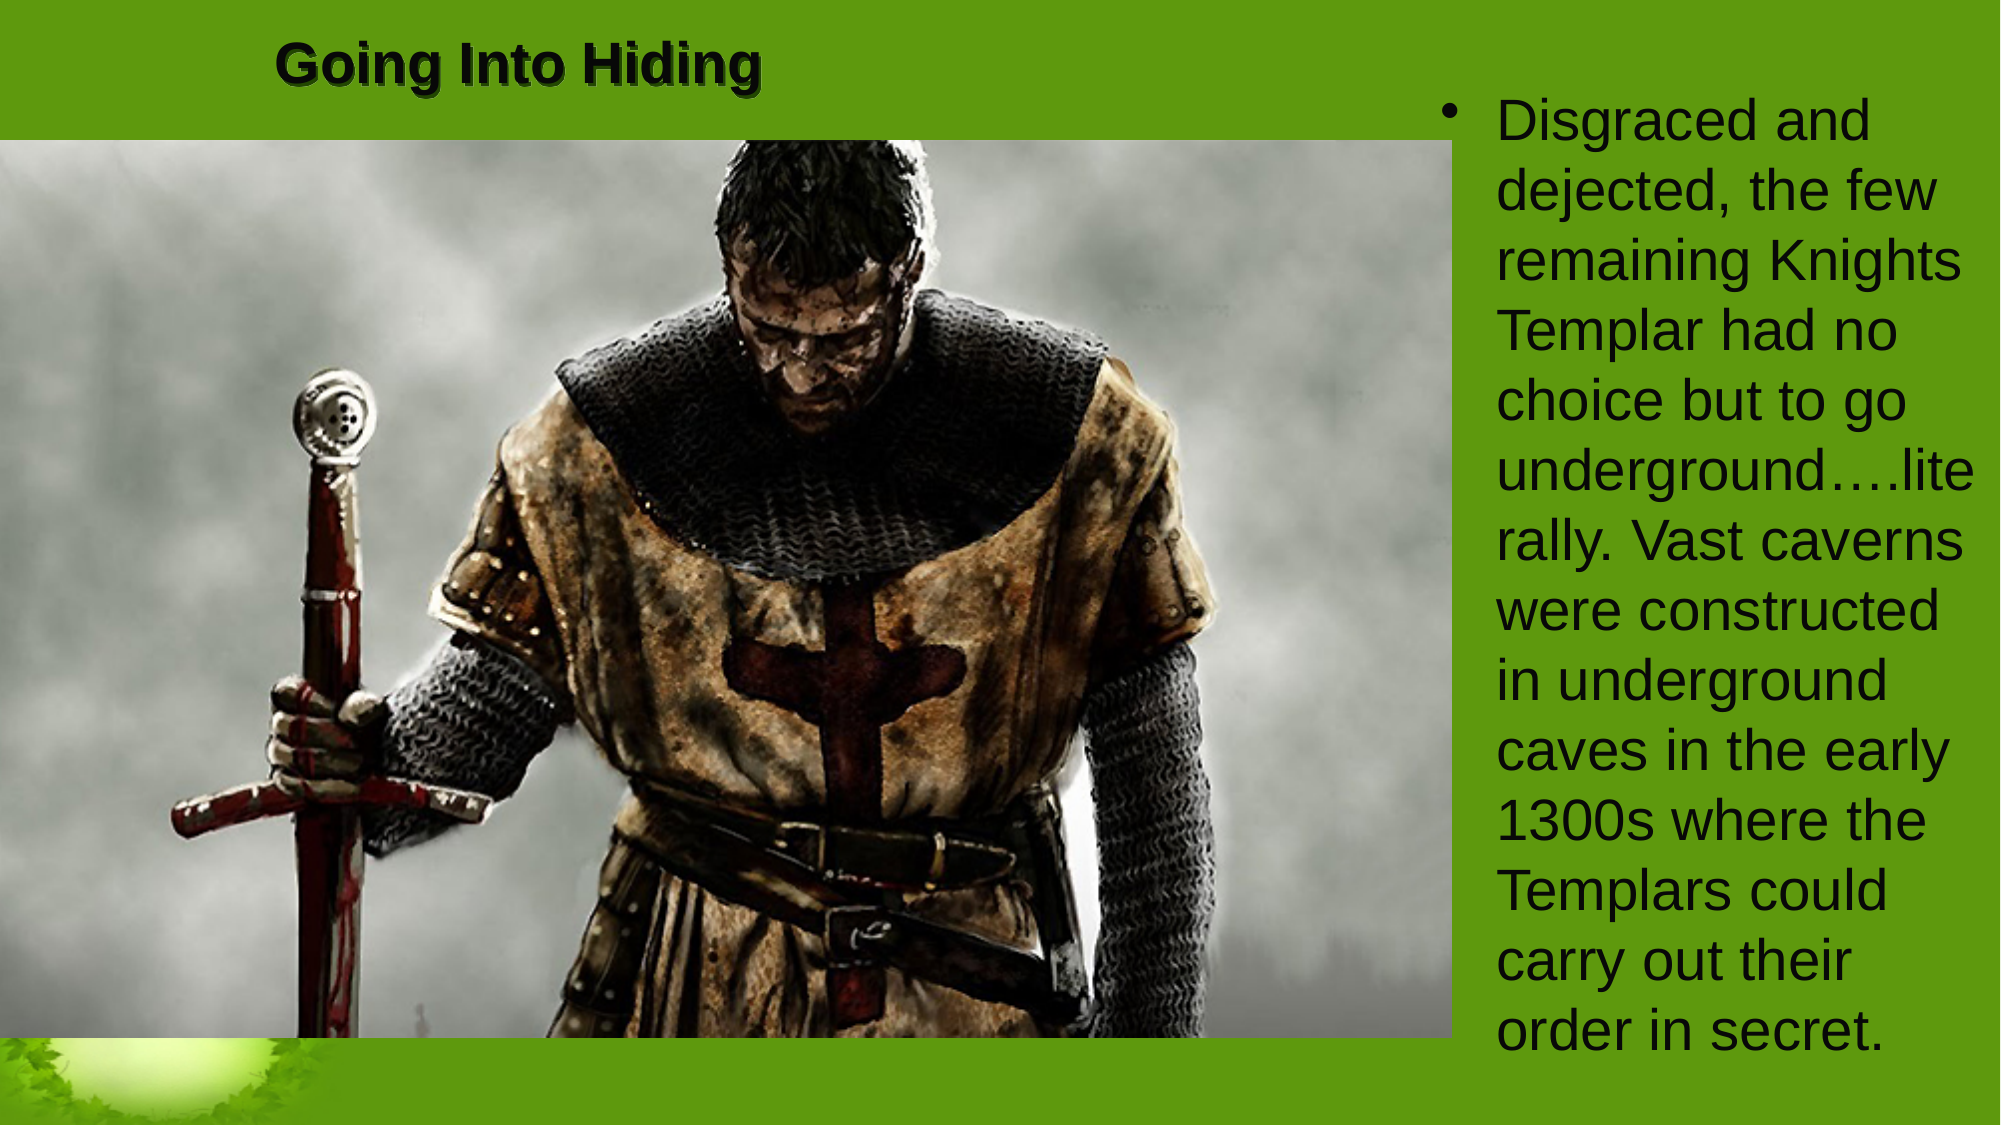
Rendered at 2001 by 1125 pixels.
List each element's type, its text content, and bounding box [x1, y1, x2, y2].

title Going Into Hiding [259, 19, 1520, 103]
picture [0, 0, 2001, 1125]
list Disgraced and dejected, the few remaining Knights Templar had no choice but to go underground….literally. Vast caverns were constructed in underground caves in the early 1300s where the Templars could carry out their order in secret. [1425, 75, 2000, 1113]
